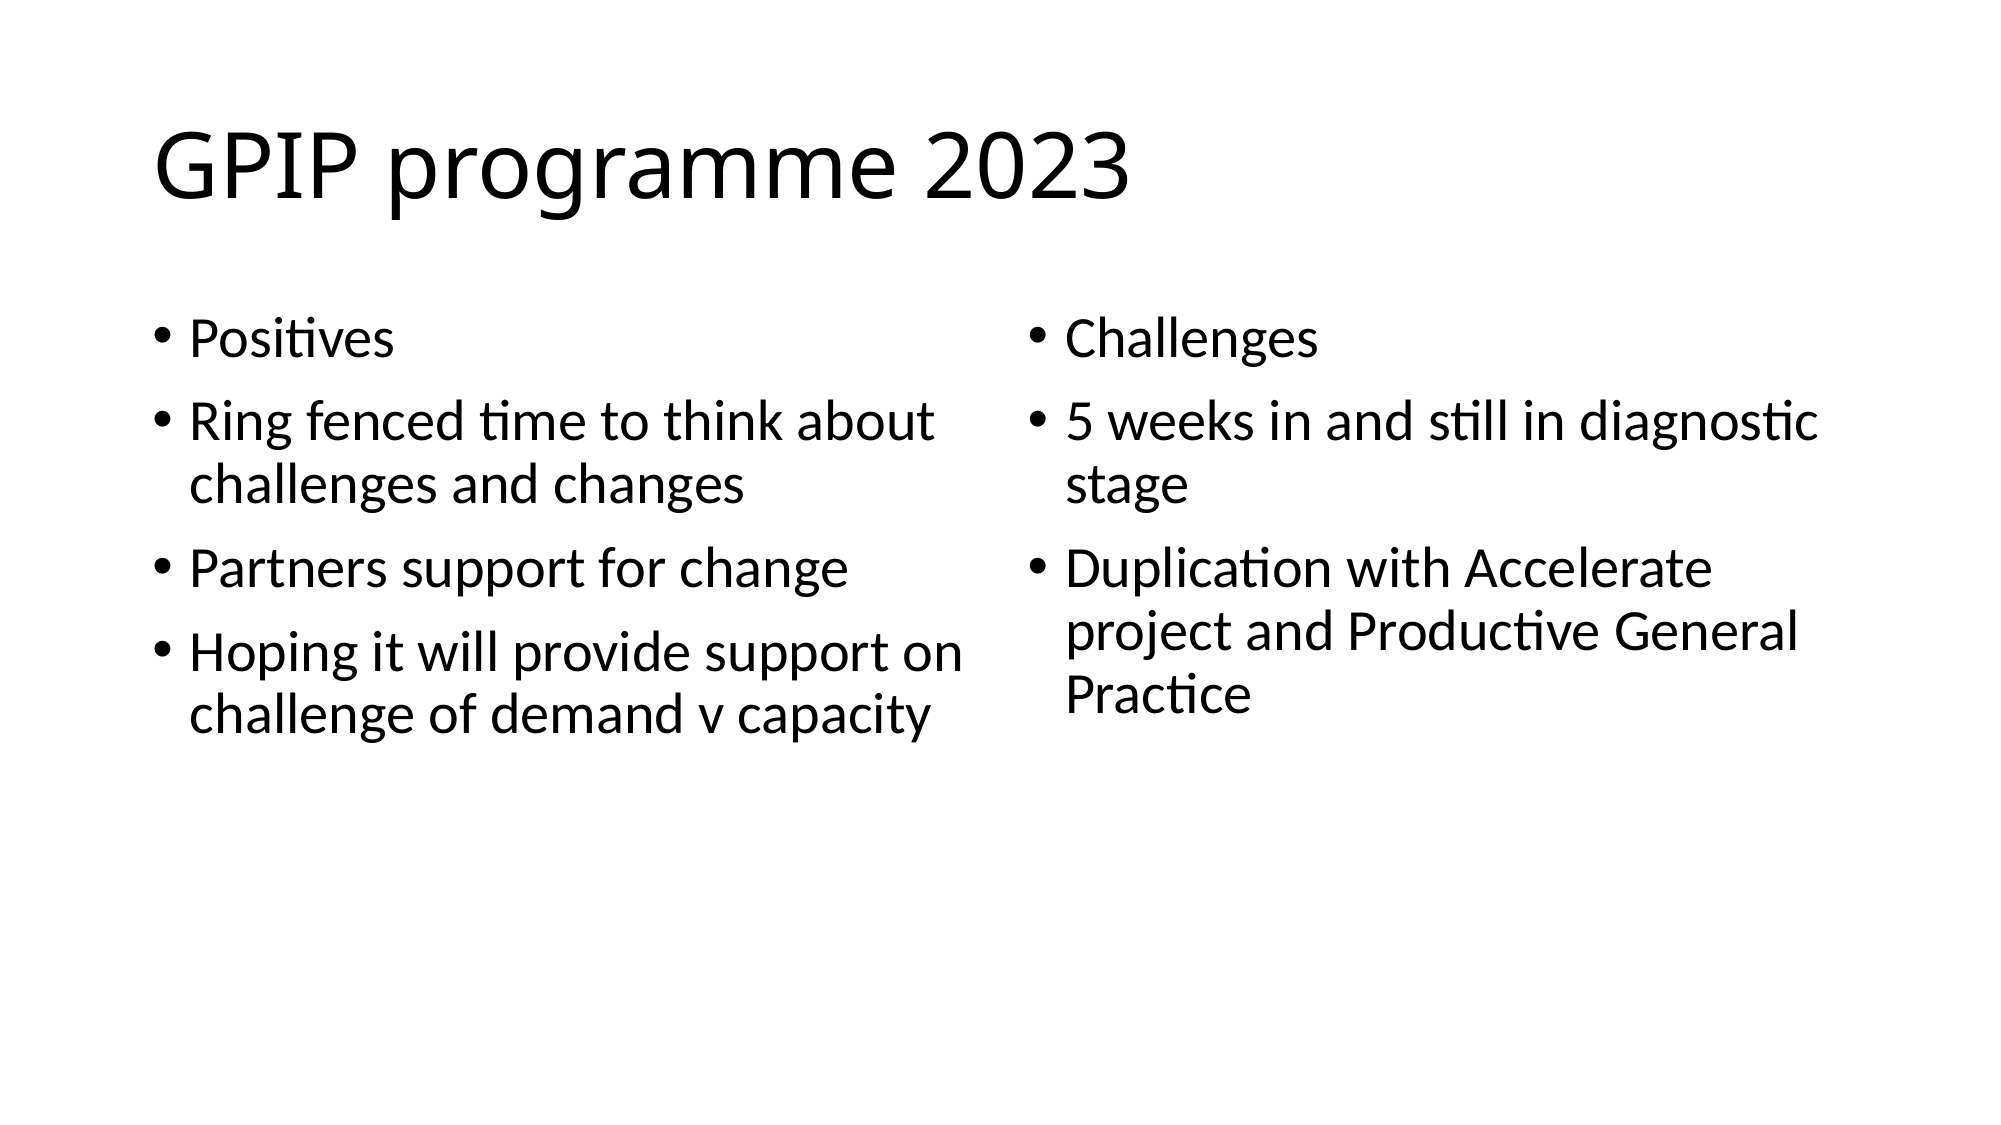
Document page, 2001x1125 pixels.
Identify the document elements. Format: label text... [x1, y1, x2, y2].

list Challenges 5 weeks in and still in diagnostic stage Duplication with Accelerate project and Productive General Practice [1012, 299, 1863, 1014]
title GPIP programme 2023 [137, 59, 1863, 278]
list Positives Ring fenced time to think about challenges and changes Partners support for change Hoping it will provide support on challenge of demand v capacity [137, 299, 988, 1014]
